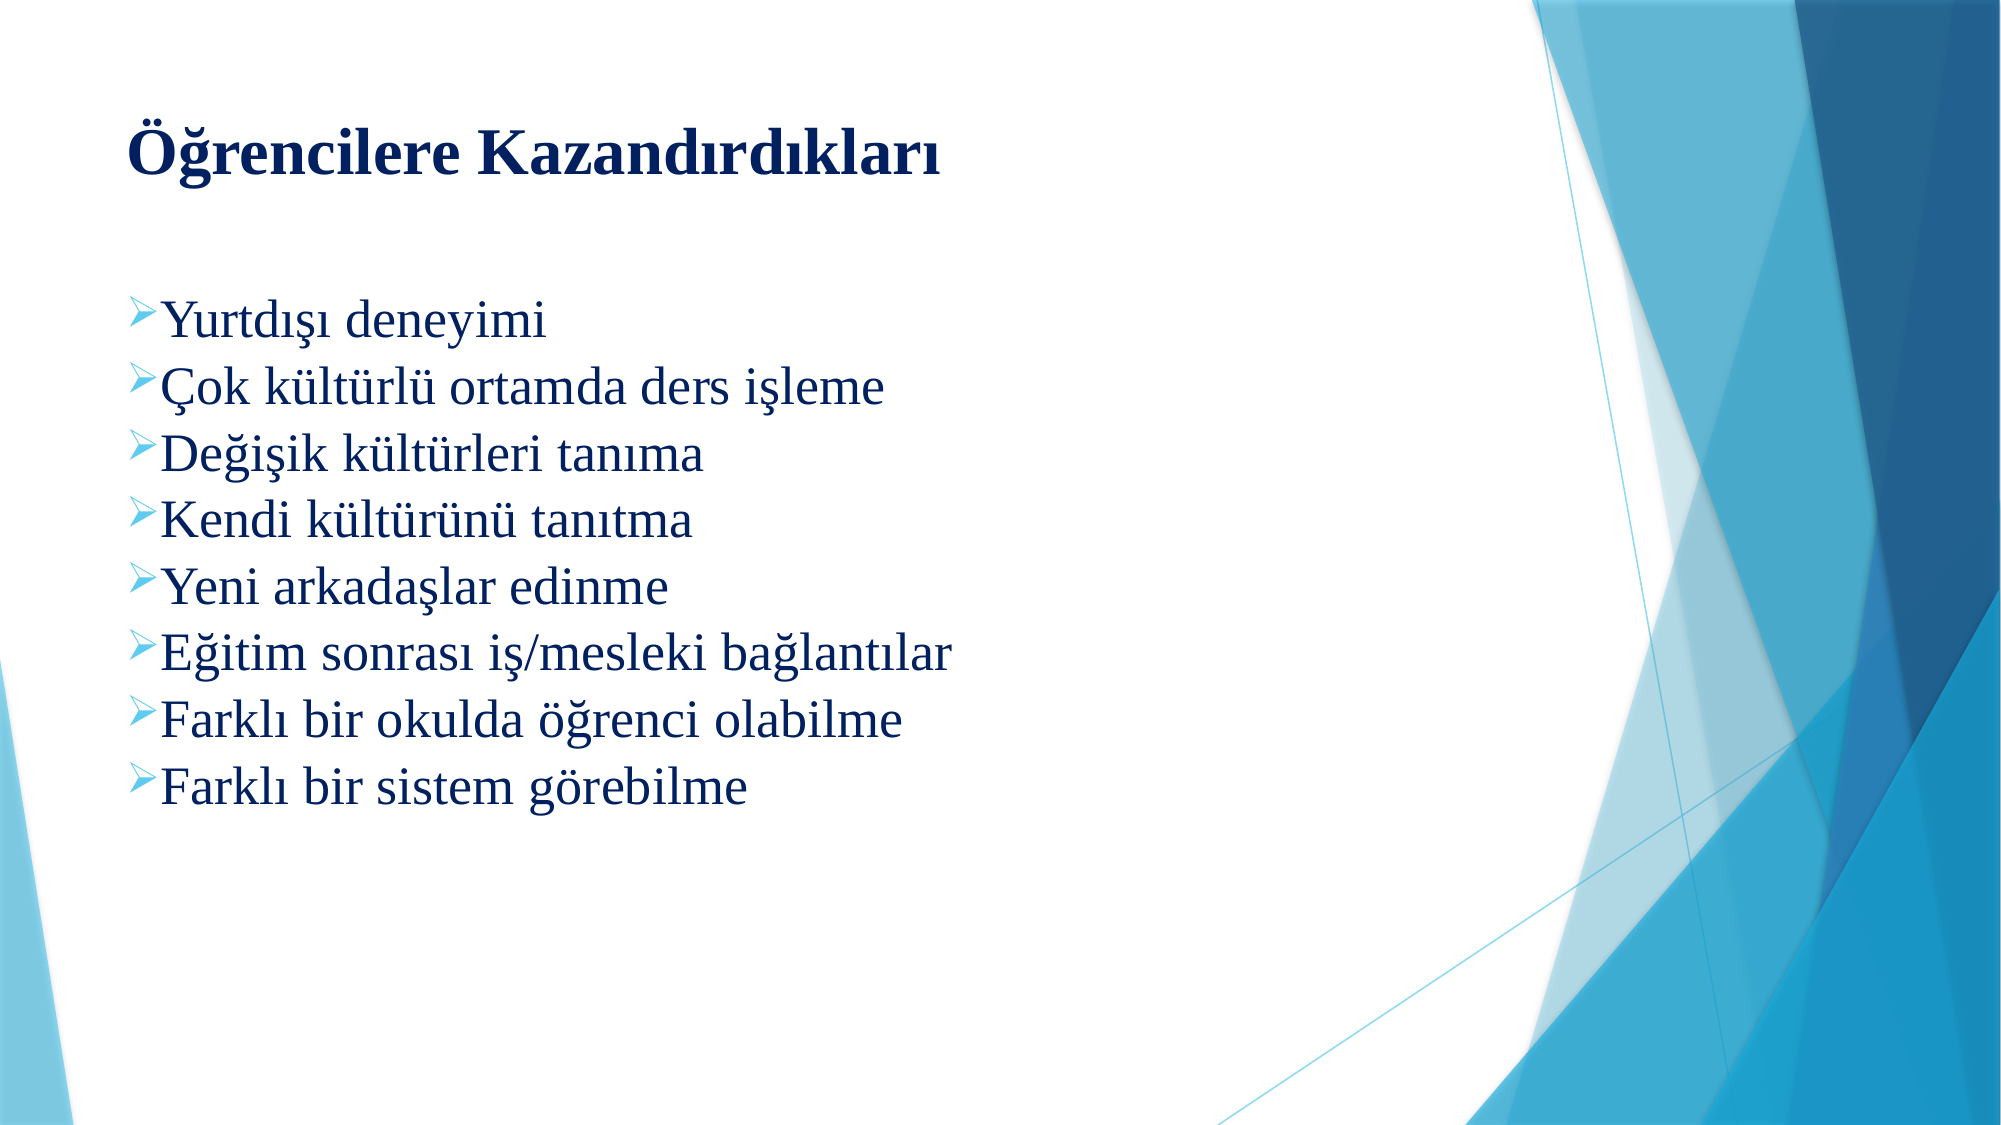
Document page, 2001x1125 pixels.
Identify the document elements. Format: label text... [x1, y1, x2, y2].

title Öğrencilere Kazandırdıkları [111, 99, 1522, 218]
list Yurtdışı deneyimi Çok kültürlü ortamda ders işleme Değişik kültürleri tanıma Kendi kültürünü tanıtma Yeni arkadaşlar edinme Eğitim sonrası iş/mesleki bağlantılar Farklı bir okulda öğrenci olabilme Farklı bir sistem görebilme [111, 218, 1522, 991]
